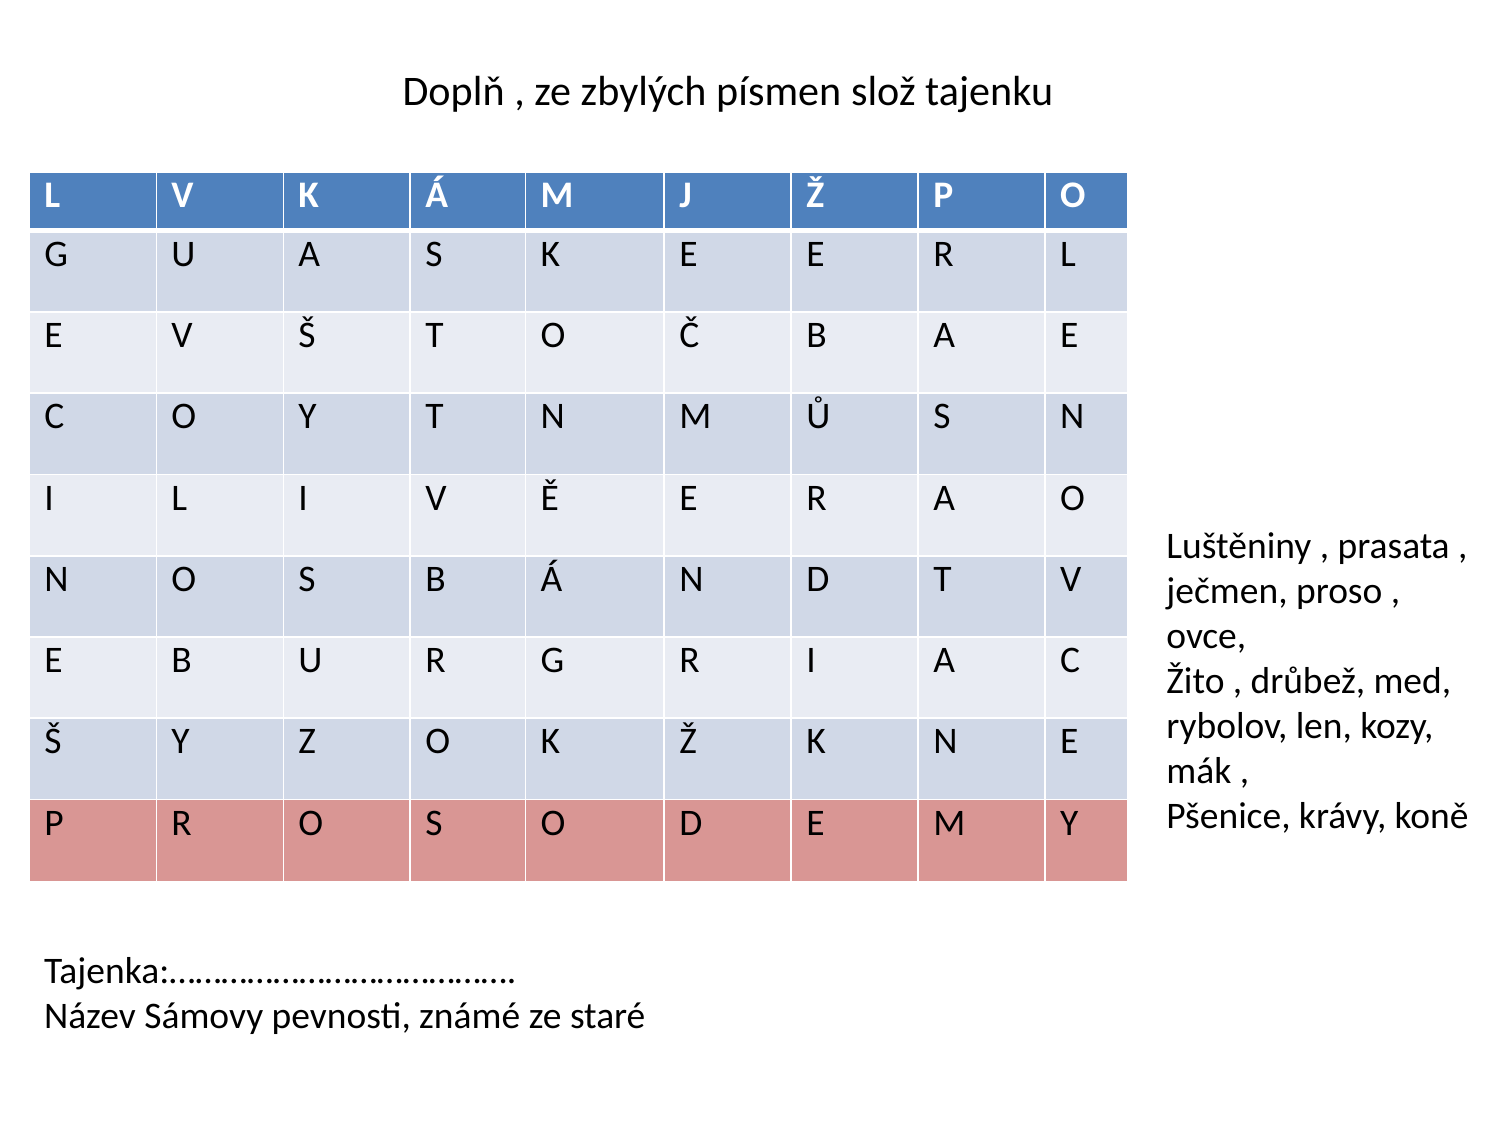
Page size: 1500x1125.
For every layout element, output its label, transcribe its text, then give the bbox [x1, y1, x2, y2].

table_header V [157, 173, 283, 228]
table_cell R [411, 638, 525, 717]
table_cell A [919, 475, 1044, 555]
table_cell N [665, 557, 790, 636]
table_cell E [30, 313, 156, 392]
table_cell B [792, 313, 917, 392]
table_cell K [526, 233, 663, 311]
table_cell M [919, 800, 1044, 881]
table_cell O [411, 719, 525, 799]
table_cell Y [284, 394, 409, 474]
table_cell S [411, 800, 525, 881]
table_cell A [919, 313, 1044, 392]
table_cell Y [157, 719, 283, 799]
table_cell Ě [526, 475, 663, 555]
table_cell I [792, 638, 917, 717]
table_cell B [157, 638, 283, 717]
table_cell O [157, 394, 283, 474]
table_header K [284, 173, 409, 228]
table_cell Y [1046, 800, 1127, 881]
table_cell M [665, 394, 790, 474]
table_cell V [411, 475, 525, 555]
table_cell T [411, 394, 525, 474]
table_cell U [157, 233, 283, 311]
table_cell L [1046, 233, 1127, 311]
table_cell O [526, 800, 663, 881]
table_cell U [284, 638, 409, 717]
table_cell V [157, 313, 283, 392]
table_cell Ů [792, 394, 917, 474]
table_cell N [1046, 394, 1127, 474]
text_box Luštěniny , prasata , ječmen, proso , ovce, Žito , drůbež, med, rybolov, len, kozy, mák , Pšenice, krávy, koně [1151, 514, 1500, 844]
table_cell R [792, 475, 917, 555]
table_cell S [284, 557, 409, 636]
table_cell E [665, 475, 790, 555]
table_cell G [30, 233, 156, 311]
table_cell E [665, 233, 790, 311]
table_cell Z [284, 719, 409, 799]
table_header J [665, 173, 790, 228]
table_cell R [157, 800, 283, 881]
table_cell I [284, 475, 409, 555]
table_cell Ž [665, 719, 790, 799]
table_cell V [1046, 557, 1127, 636]
table_cell K [792, 719, 917, 799]
table_cell A [919, 638, 1044, 717]
table_cell D [665, 800, 790, 881]
table_header O [1046, 173, 1127, 228]
table_cell S [919, 394, 1044, 474]
table_header Á [411, 173, 525, 228]
table_cell K [526, 719, 663, 799]
table_cell Š [284, 313, 409, 392]
table_cell I [30, 475, 156, 555]
table_cell O [526, 313, 663, 392]
table_cell B [411, 557, 525, 636]
table_cell N [30, 557, 156, 636]
table_cell G [526, 638, 663, 717]
table_cell O [1046, 475, 1127, 555]
table_header L [30, 173, 156, 228]
table_cell P [30, 800, 156, 881]
table_cell E [792, 233, 917, 311]
table_cell C [1046, 638, 1127, 717]
table_cell E [1046, 313, 1127, 392]
text_box Tajenka:…………………………………. Název Sámovy pevnosti, známé ze staré [29, 938, 904, 1044]
table_header P [919, 173, 1044, 228]
table_cell Č [665, 313, 790, 392]
table_cell R [665, 638, 790, 717]
table_header M [526, 173, 663, 228]
table_cell C [30, 394, 156, 474]
table_cell O [157, 557, 283, 636]
table_cell T [411, 313, 525, 392]
table_cell Š [30, 719, 156, 799]
table_cell O [284, 800, 409, 881]
table_cell E [792, 800, 917, 881]
table_cell R [919, 233, 1044, 311]
table_header Ž [792, 173, 917, 228]
table_cell N [526, 394, 663, 474]
table_cell L [157, 475, 283, 555]
table_cell A [284, 233, 409, 311]
table_cell T [919, 557, 1044, 636]
title Doplň , ze zbylých písmen slož tajenku [53, 54, 1404, 173]
table_cell S [411, 233, 525, 311]
table_cell D [792, 557, 917, 636]
table_cell E [1046, 719, 1127, 799]
table_cell Á [526, 557, 663, 636]
table_cell E [30, 638, 156, 717]
table_cell N [919, 719, 1044, 799]
